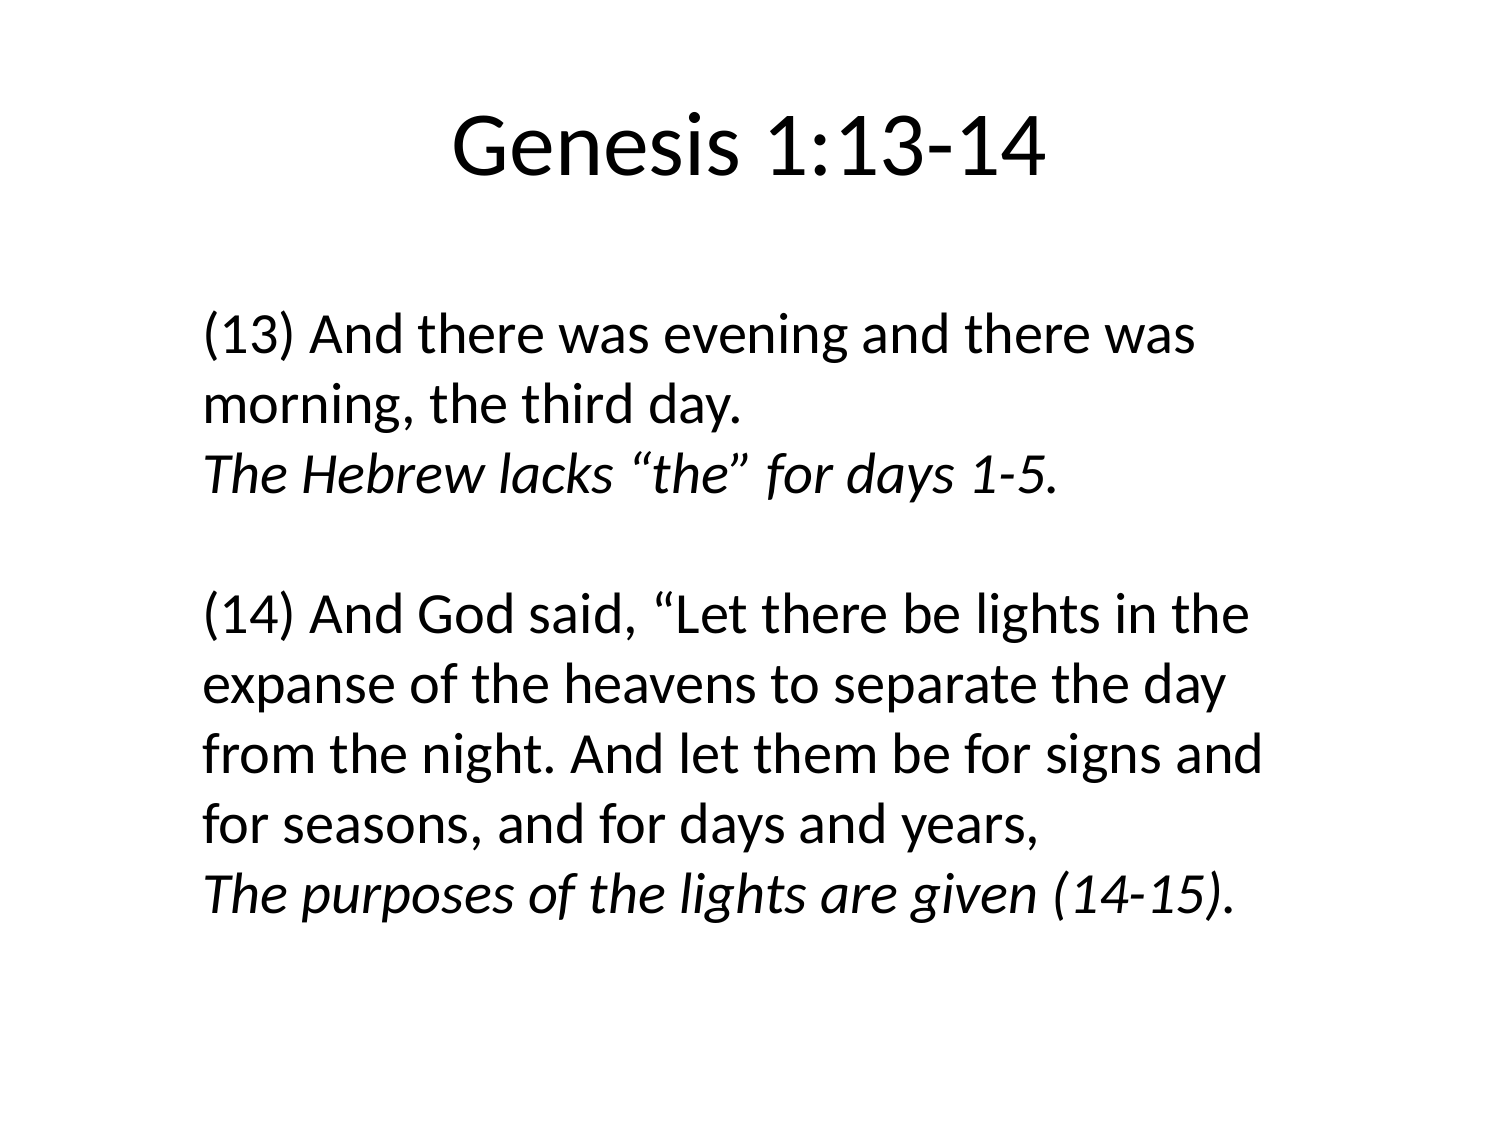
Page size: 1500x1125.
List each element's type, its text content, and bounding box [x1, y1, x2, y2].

text_box (13) And there was evening and there was morning, the third day. The Hebrew lacks “the” for days 1-5. (14) And God said, “Let there be lights in the expanse of the heavens to separate the day from the night. And let them be for signs and for seasons, and for days and years, The purposes of the lights are given (14-15). [187, 287, 1325, 933]
title Genesis 1:13-14 [75, 45, 1425, 233]
